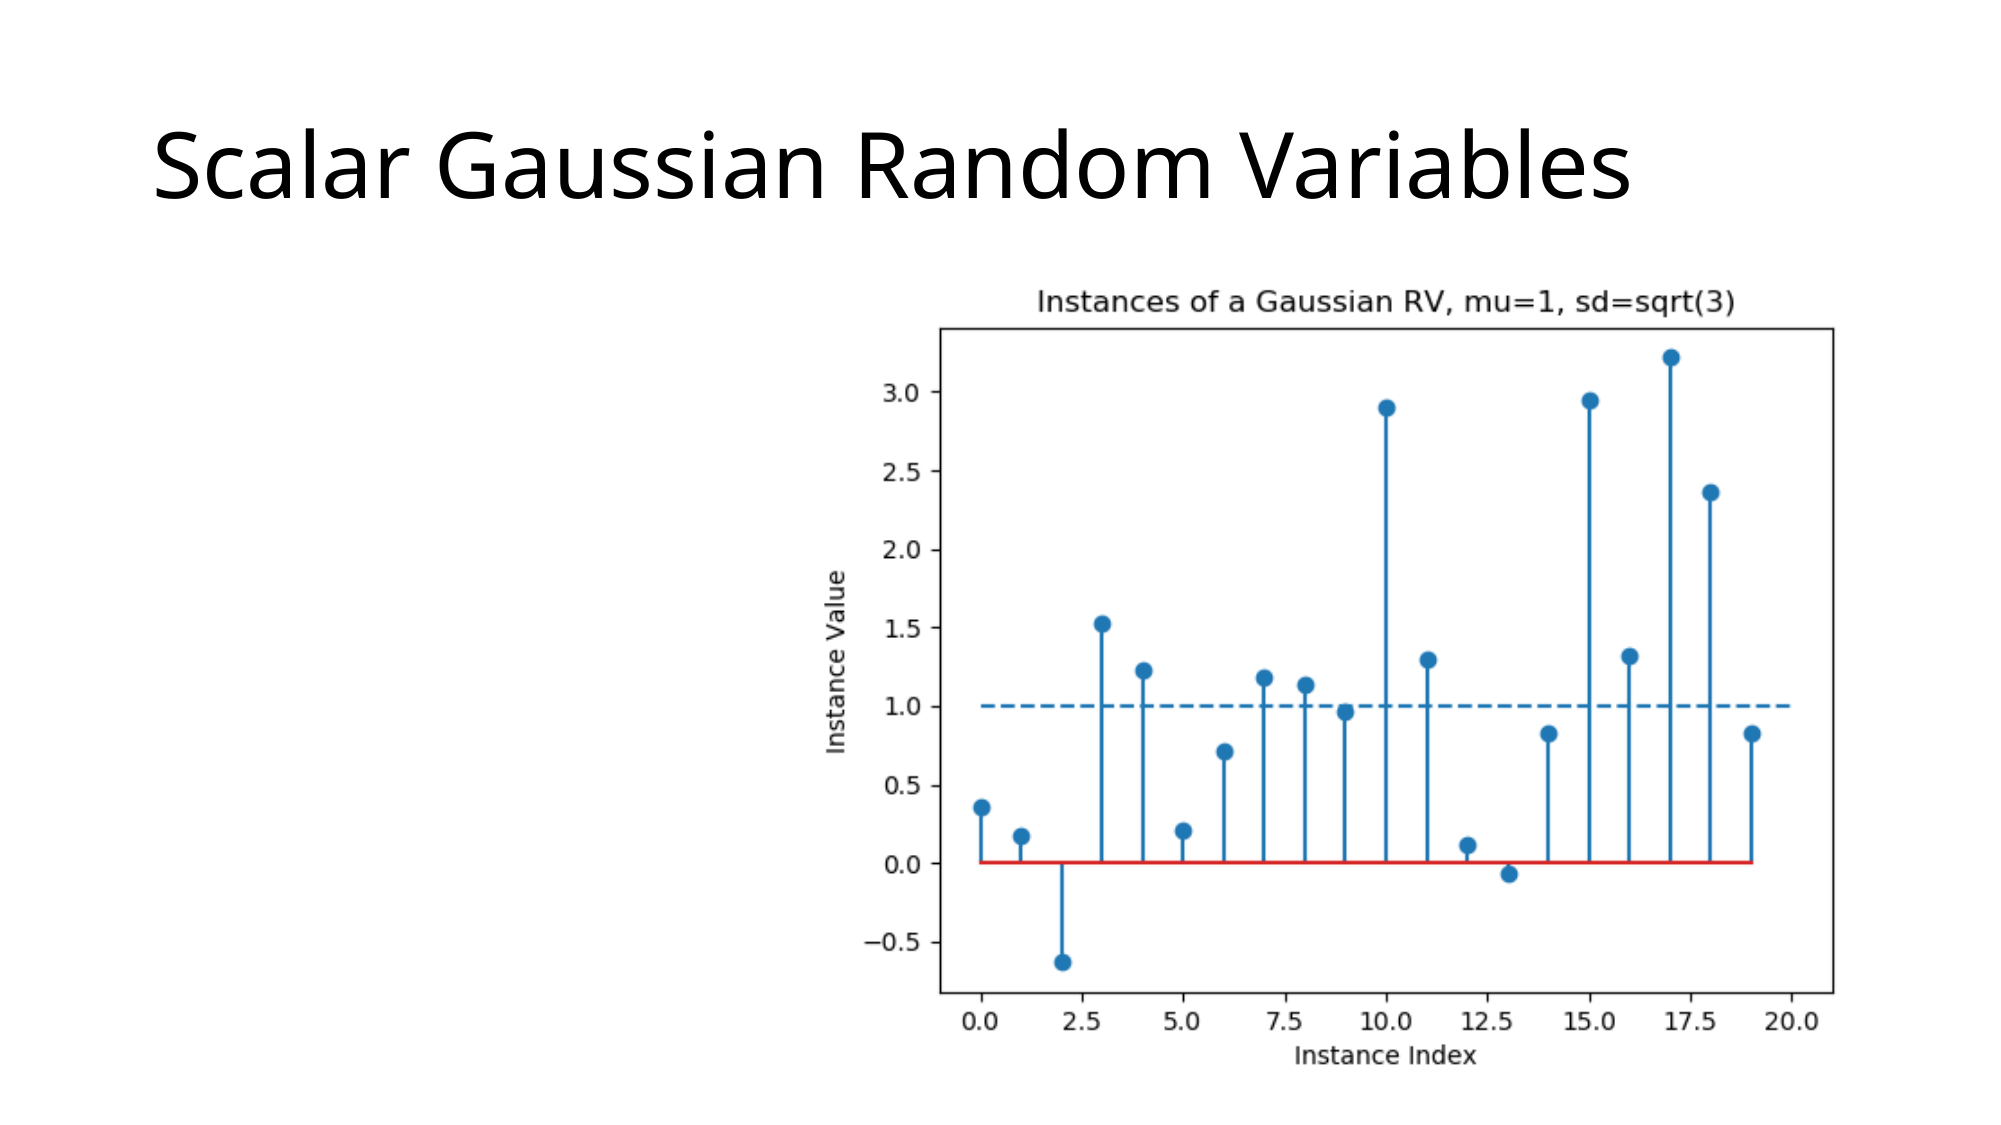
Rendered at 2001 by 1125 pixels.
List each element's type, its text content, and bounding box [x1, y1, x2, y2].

title Scalar Gaussian Random Variables [137, 59, 1863, 278]
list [796, 224, 1948, 1088]
